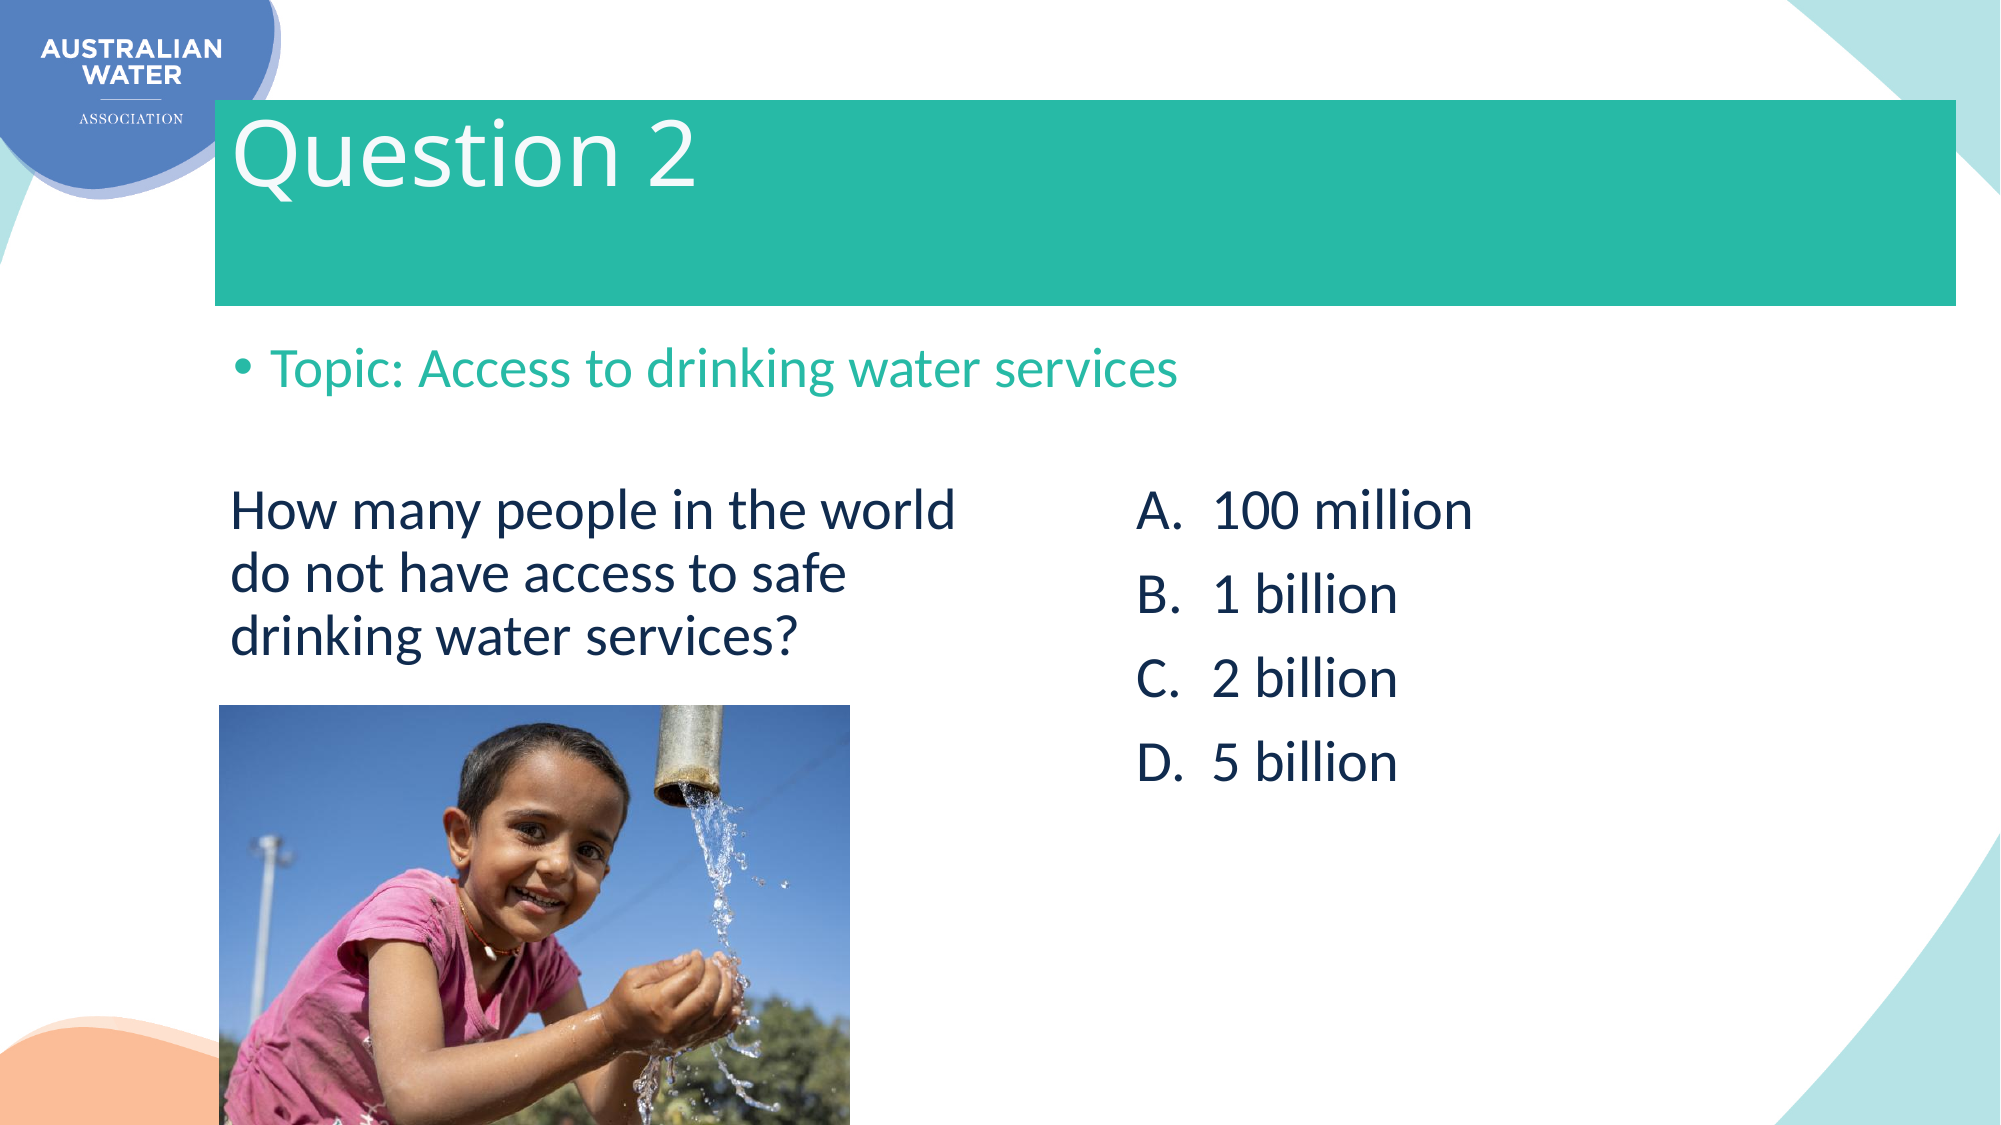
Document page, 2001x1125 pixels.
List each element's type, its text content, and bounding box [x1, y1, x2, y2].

picture [0, 0, 2001, 1125]
text_box Question 2 [215, 100, 1956, 306]
text_box 100 million 1 billion 2 billion 5 billion [1121, 471, 1952, 1042]
text_box Topic: Access to drinking water services [218, 330, 1956, 408]
text_box How many people in the world do not have access to safe drinking water services? [215, 471, 1046, 1042]
